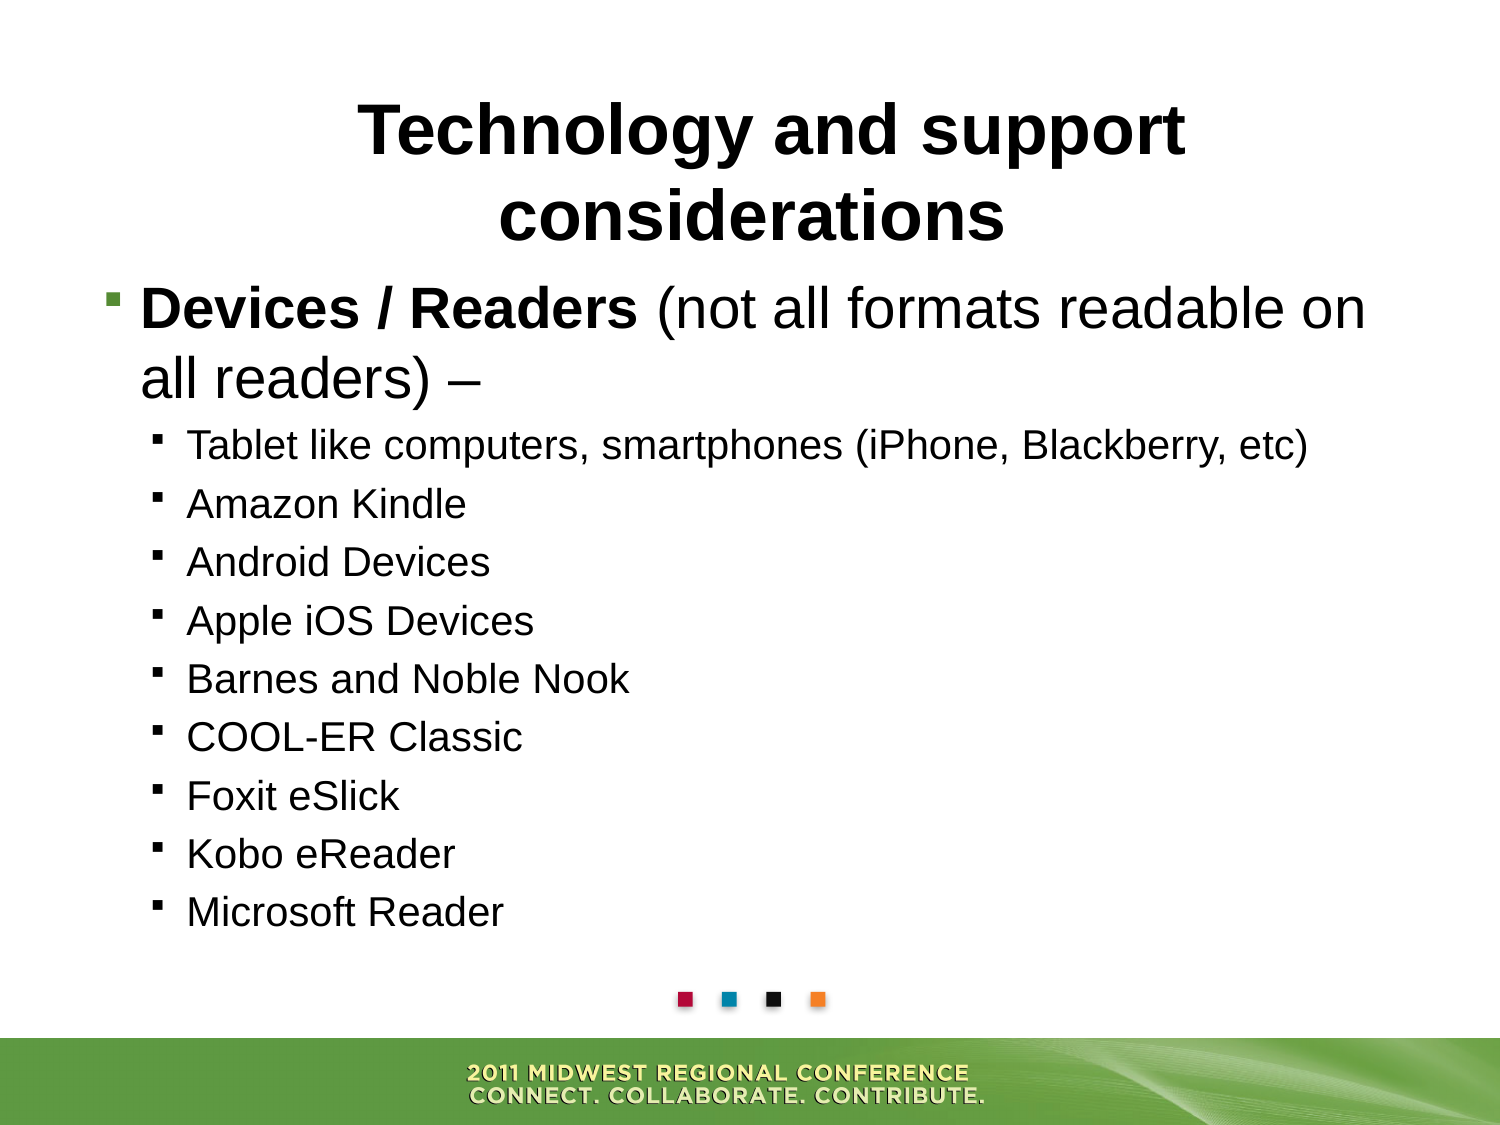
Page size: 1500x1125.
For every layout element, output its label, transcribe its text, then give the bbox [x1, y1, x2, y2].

list Devices / Readers (not all formats readable on all readers) – Tablet like computers, smartphones (iPhone, Blackberry, etc) Amazon Kindle Android Devices Apple iOS Devices Barnes and Noble Nook COOL-ER Classic Foxit eSlick Kobo eReader Microsoft Reader [87, 262, 1438, 1006]
picture [0, 1038, 1500, 1125]
title Technology and support considerations [75, 75, 1450, 263]
